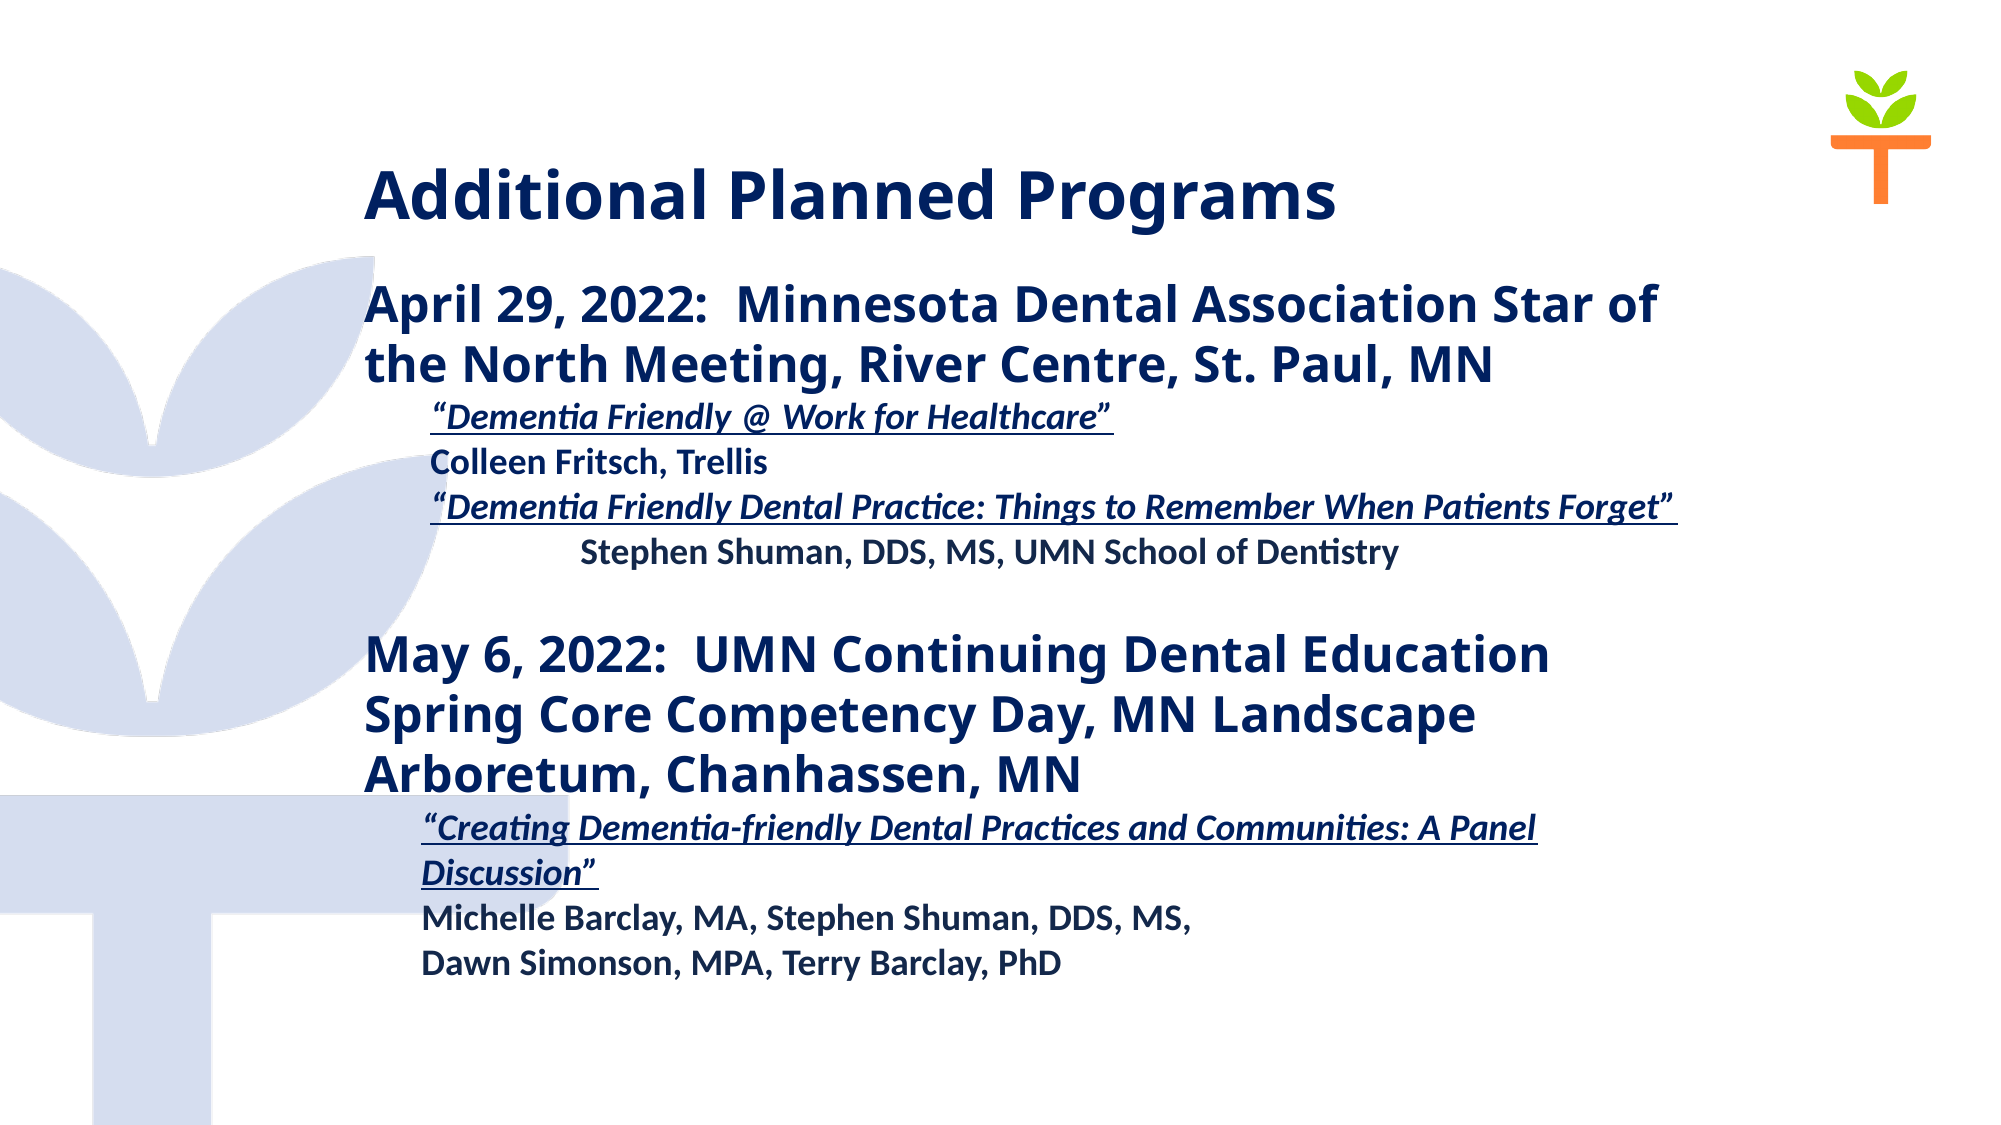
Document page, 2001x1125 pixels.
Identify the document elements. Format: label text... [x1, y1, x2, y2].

text_box Additional Planned Programs April 29, 2022: Minnesota Dental Association Star of the North Meeting, River Centre, St. Paul, MN “Dementia Friendly @ Work for Healthcare” Colleen Fritsch, Trellis “Dementia Friendly Dental Practice: Things to Remember When Patients Forget” Stephen Shuman, DDS, MS, UMN School of Dentistry May 6, 2022: UMN Continuing Dental Education Spring Core Competency Day, MN Landscape Arboretum, Chanhassen, MN “Creating Dementia-friendly Dental Practices and Communities: A Panel Discussion” Michelle Barclay, MA, Stephen Shuman, DDS, MS, Dawn Simonson, MPA, Terry Barclay, PhD [349, 145, 1722, 990]
picture [1829, 69, 1932, 205]
